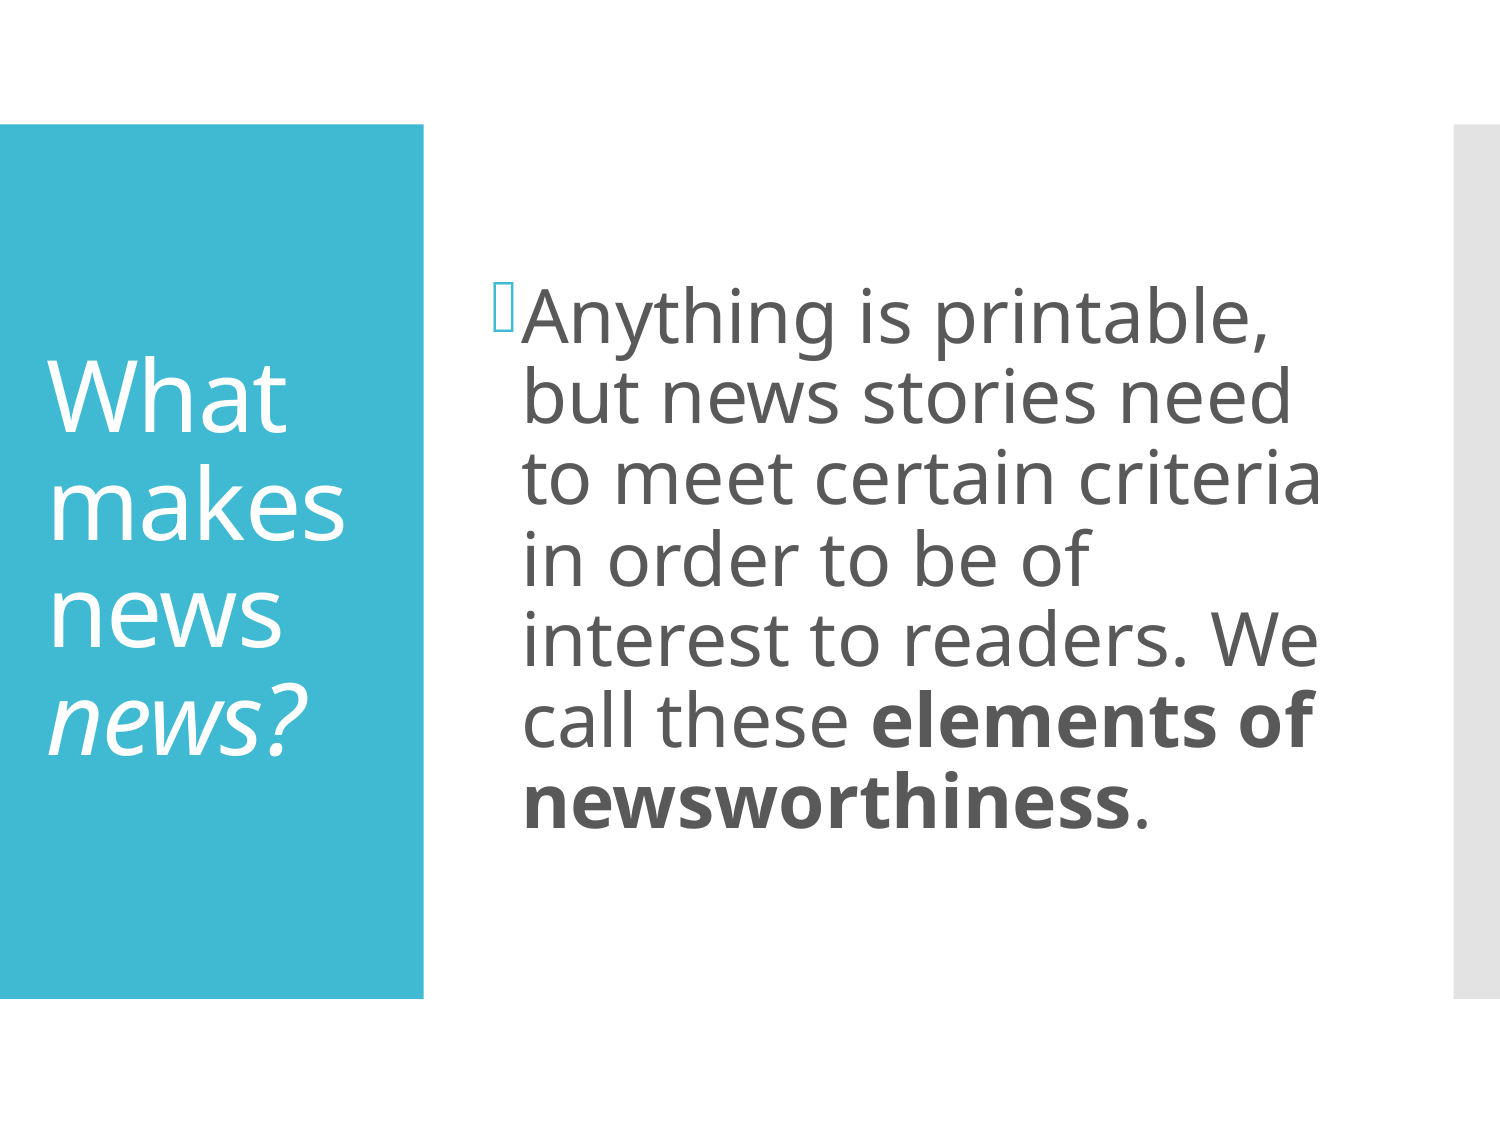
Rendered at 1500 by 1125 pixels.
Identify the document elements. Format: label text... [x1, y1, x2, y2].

list Anything is printable, but news stories need to meet certain criteria in order to be of interest to readers. We call these elements of newsworthiness. [476, 141, 1376, 982]
title What makes news news? [31, 184, 394, 940]
